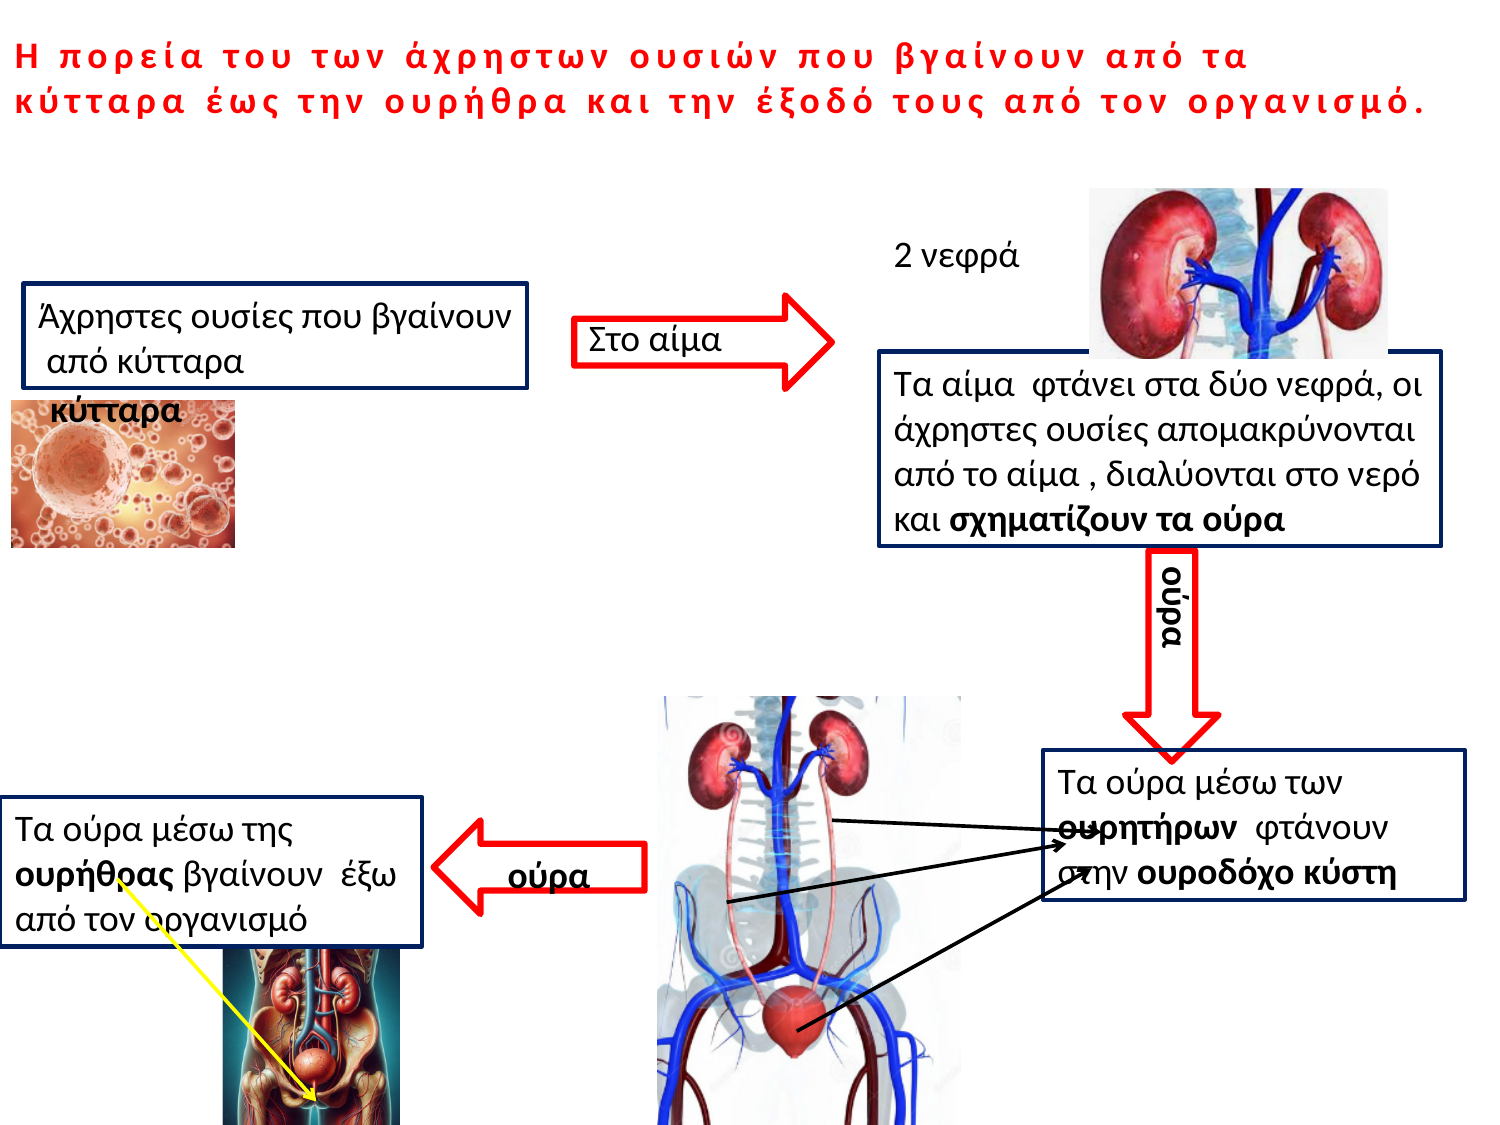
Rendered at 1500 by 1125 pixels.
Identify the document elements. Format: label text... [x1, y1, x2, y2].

text_box Στο αίμα [574, 306, 762, 367]
text_box [572, 293, 835, 391]
picture [1089, 187, 1388, 360]
text_box κύτταρα [35, 377, 270, 437]
text_box Τα αίμα φτάνει στα δύο νεφρά, οι άχρηστες ουσίες απομακρύνονται από το αίμα , διαλύονται στο νερό και σχηματίζουν τα ούρα [878, 351, 1442, 547]
text_box [431, 818, 647, 916]
picture [656, 695, 962, 1125]
text_box [1123, 548, 1221, 749]
text_box 2 νεφρά [878, 222, 1067, 283]
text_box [105, 890, 329, 1091]
text_box Τα ούρα μέσω της ουρήθρας βγαίνουν έξω από τον οργανισμό [0, 796, 422, 947]
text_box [726, 843, 1067, 903]
text_box Άχρηστες ουσίες που βγαίνουν από κύτταρα [23, 283, 528, 389]
text_box ούρα [492, 843, 614, 904]
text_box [796, 868, 1092, 1032]
text_box Τα ούρα μέσω των ουρητήρων φτάνουν στην ουροδόχο κύστη [1042, 749, 1465, 900]
picture [11, 400, 235, 549]
text_box Η πορεία του των άχρηστων ουσιών που βγαίνουν από τα κύτταρα έως την ουρήθρα και την έξοδό τους από τον οργανισμό. [0, 23, 1453, 129]
text_box ούρα [1147, 551, 1208, 673]
picture [222, 948, 400, 1125]
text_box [831, 820, 1102, 833]
